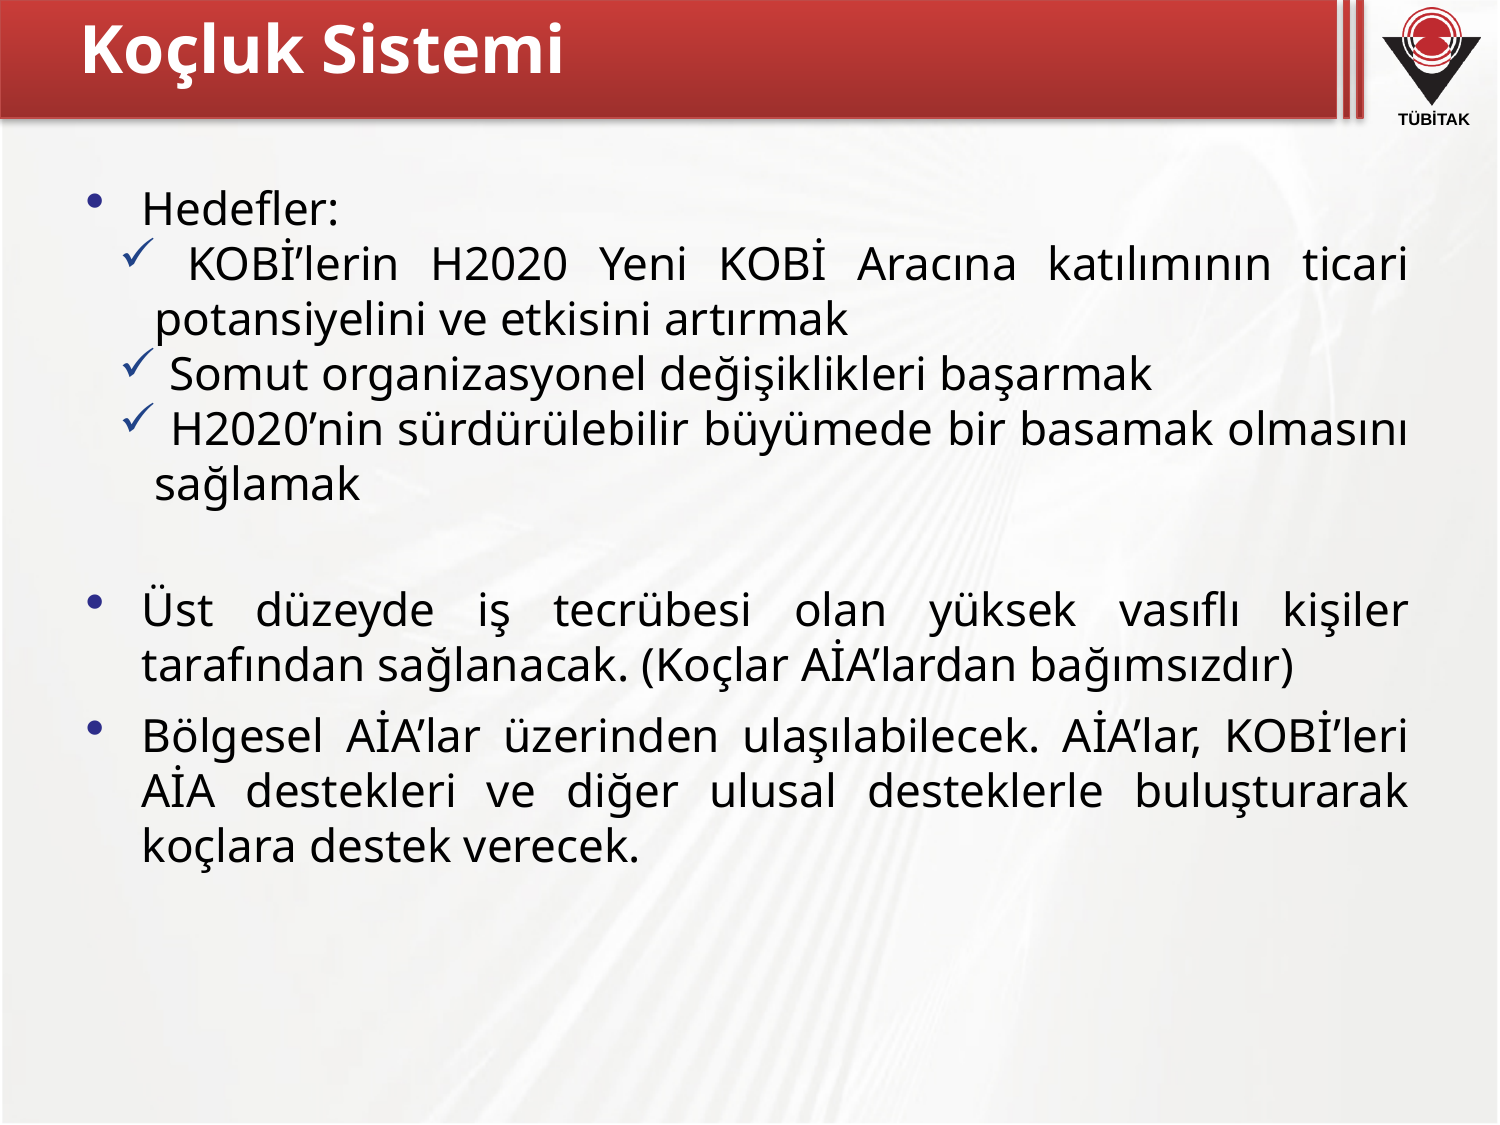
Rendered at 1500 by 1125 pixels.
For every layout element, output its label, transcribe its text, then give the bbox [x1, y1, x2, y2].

picture [1, 0, 1499, 1125]
text_box Hedefler: KOBİ’lerin H2020 Yeni KOBİ Aracına katılımının ticari potansiyelini ve etkisini artırmak Somut organizasyonel değişiklikleri başarmak H2020’nin sürdürülebilir büyümede bir basamak olmasını sağlamak Üst düzeyde iş tecrübesi olan yüksek vasıflı kişiler tarafından sağlanacak. (Koçlar AİA’lardan bağımsızdır) Bölgesel AİA’lar üzerinden ulaşılabilecek. AİA’lar, KOBİ’leri AİA destekleri ve diğer ulusal desteklerle buluşturarak koçlara destek verecek. [64, 172, 1425, 988]
text_box Koçluk Sistemi [64, 0, 1341, 116]
